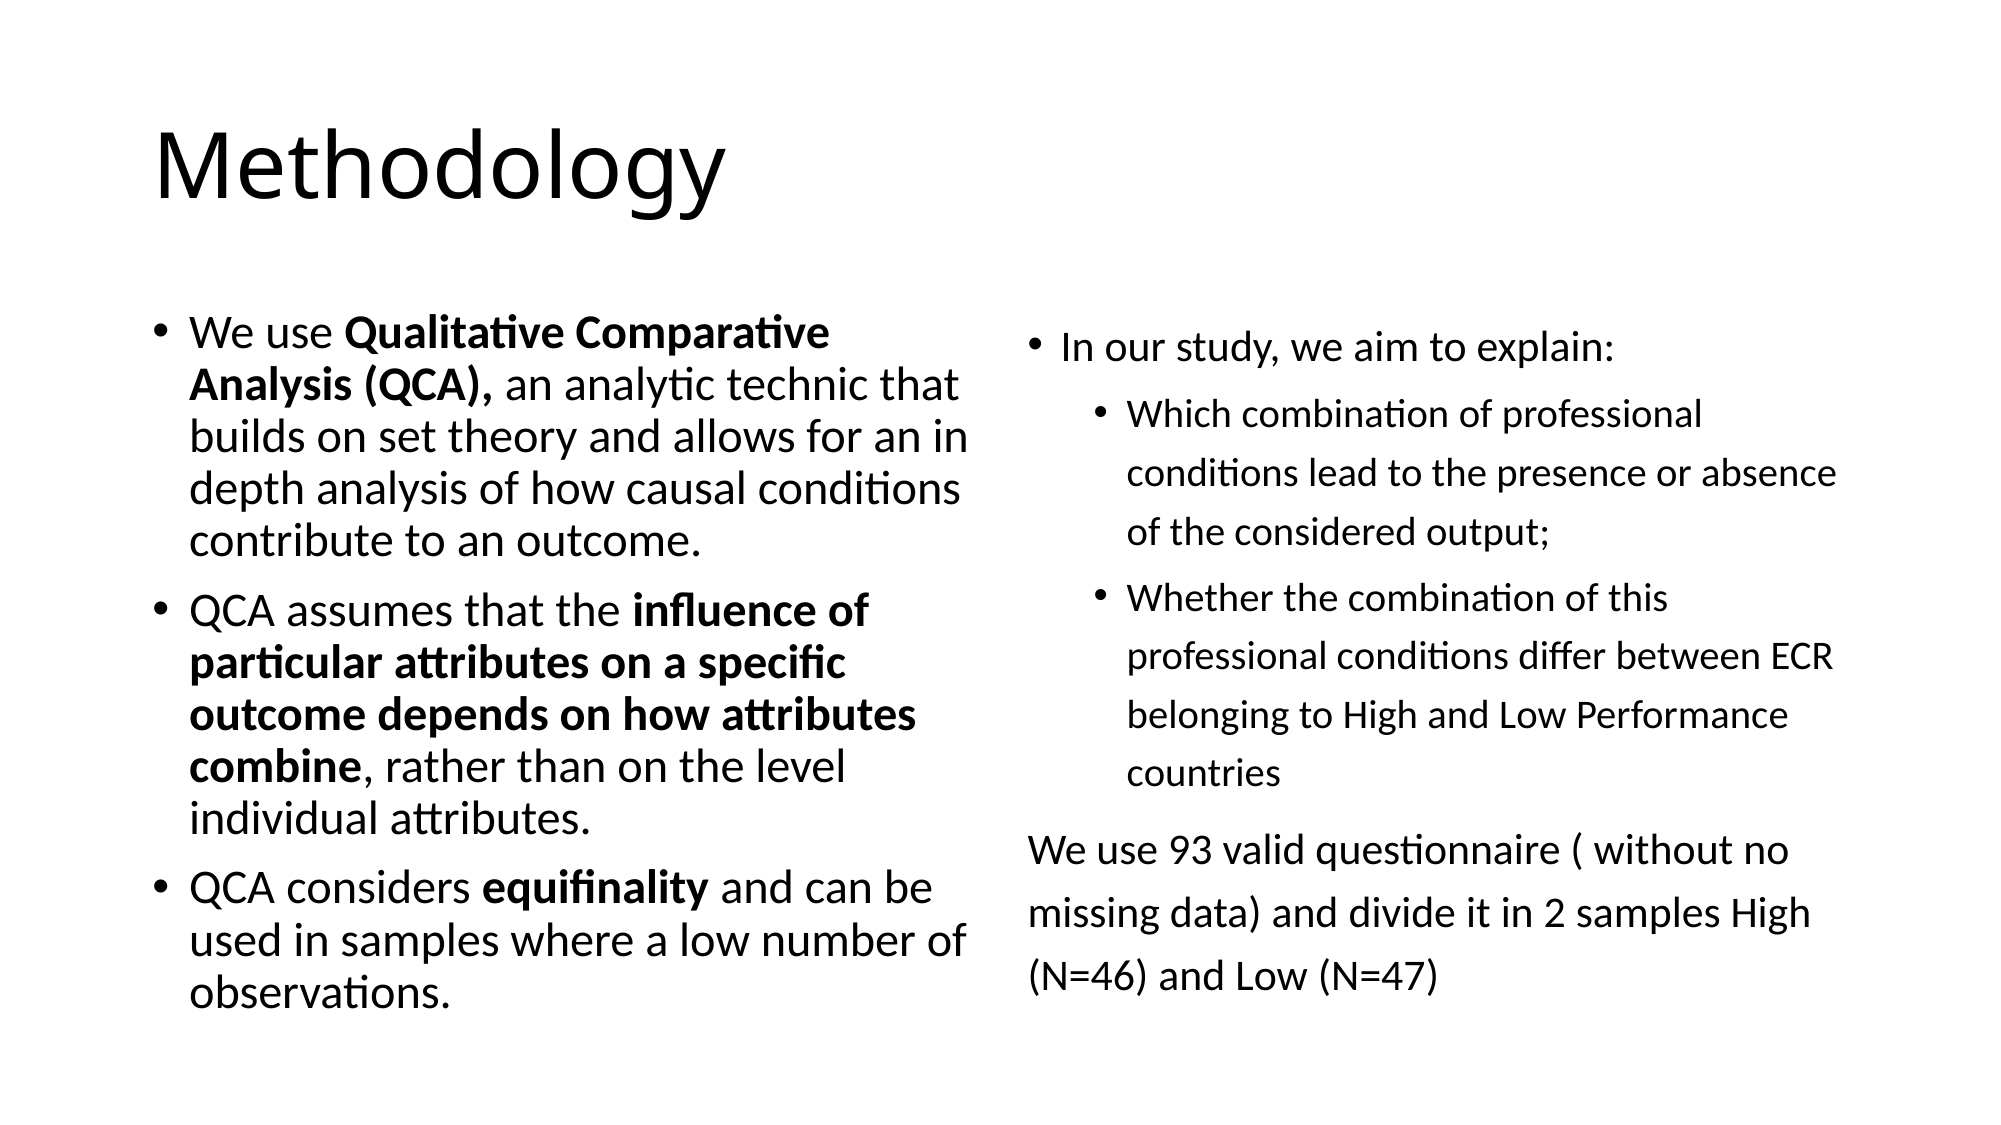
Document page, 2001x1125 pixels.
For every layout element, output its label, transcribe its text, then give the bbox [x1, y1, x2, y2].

list In our study, we aim to explain: Which combination of professional conditions lead to the presence or absence of the considered output; Whether the combination of this professional conditions differ between ECR belonging to High and Low Performance countries We use 93 valid questionnaire ( without no missing data) and divide it in 2 samples High (N=46) and Low (N=47) [1012, 299, 1863, 1014]
title Methodology [137, 59, 1863, 278]
list We use Qualitative Comparative Analysis (QCA), an analytic technic that builds on set theory and allows for an in depth analysis of how causal conditions contribute to an outcome. QCA assumes that the influence of particular attributes on a specific outcome depends on how attributes combine, rather than on the level individual attributes. QCA considers equifinality and can be used in samples where a low number of observations. [137, 299, 988, 1041]
